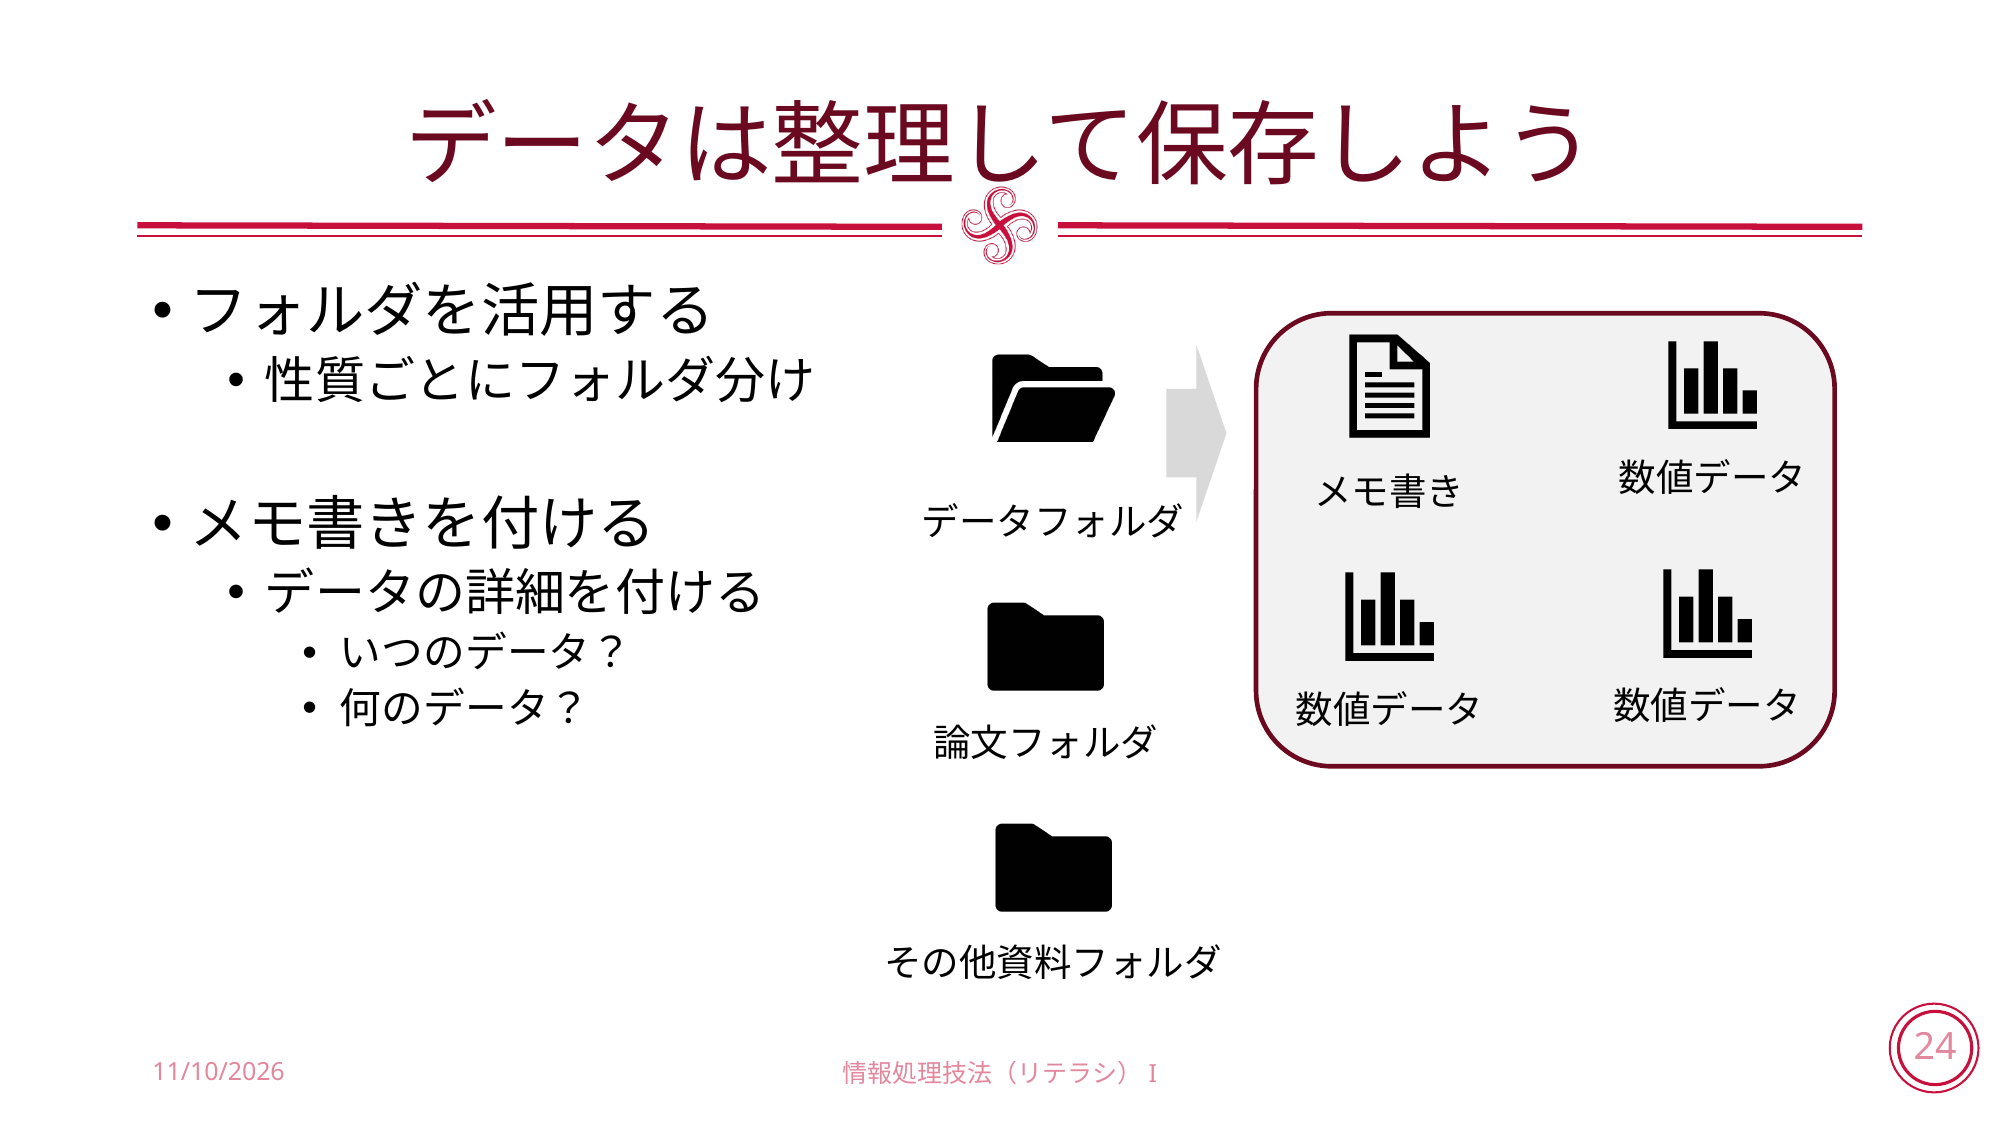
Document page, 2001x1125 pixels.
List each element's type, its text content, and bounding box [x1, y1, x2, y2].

picture [1327, 554, 1452, 679]
picture [977, 792, 1128, 943]
title データは整理して保存しよう [137, 59, 1863, 237]
picture [970, 571, 1121, 722]
picture [1645, 551, 1770, 676]
text_box フォルダを活用する 性質ごとにフォルダ分け メモ書きを付ける データの詳細を付ける いつのデータ？ 何のデータ？ [137, 274, 1863, 1014]
picture [977, 322, 1128, 474]
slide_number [137, 1042, 588, 1103]
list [1327, 324, 1452, 449]
picture [959, 237, 1041, 268]
footer 情報処理技法（リテラシ）I [662, 1042, 1338, 1103]
picture [1650, 323, 1775, 448]
